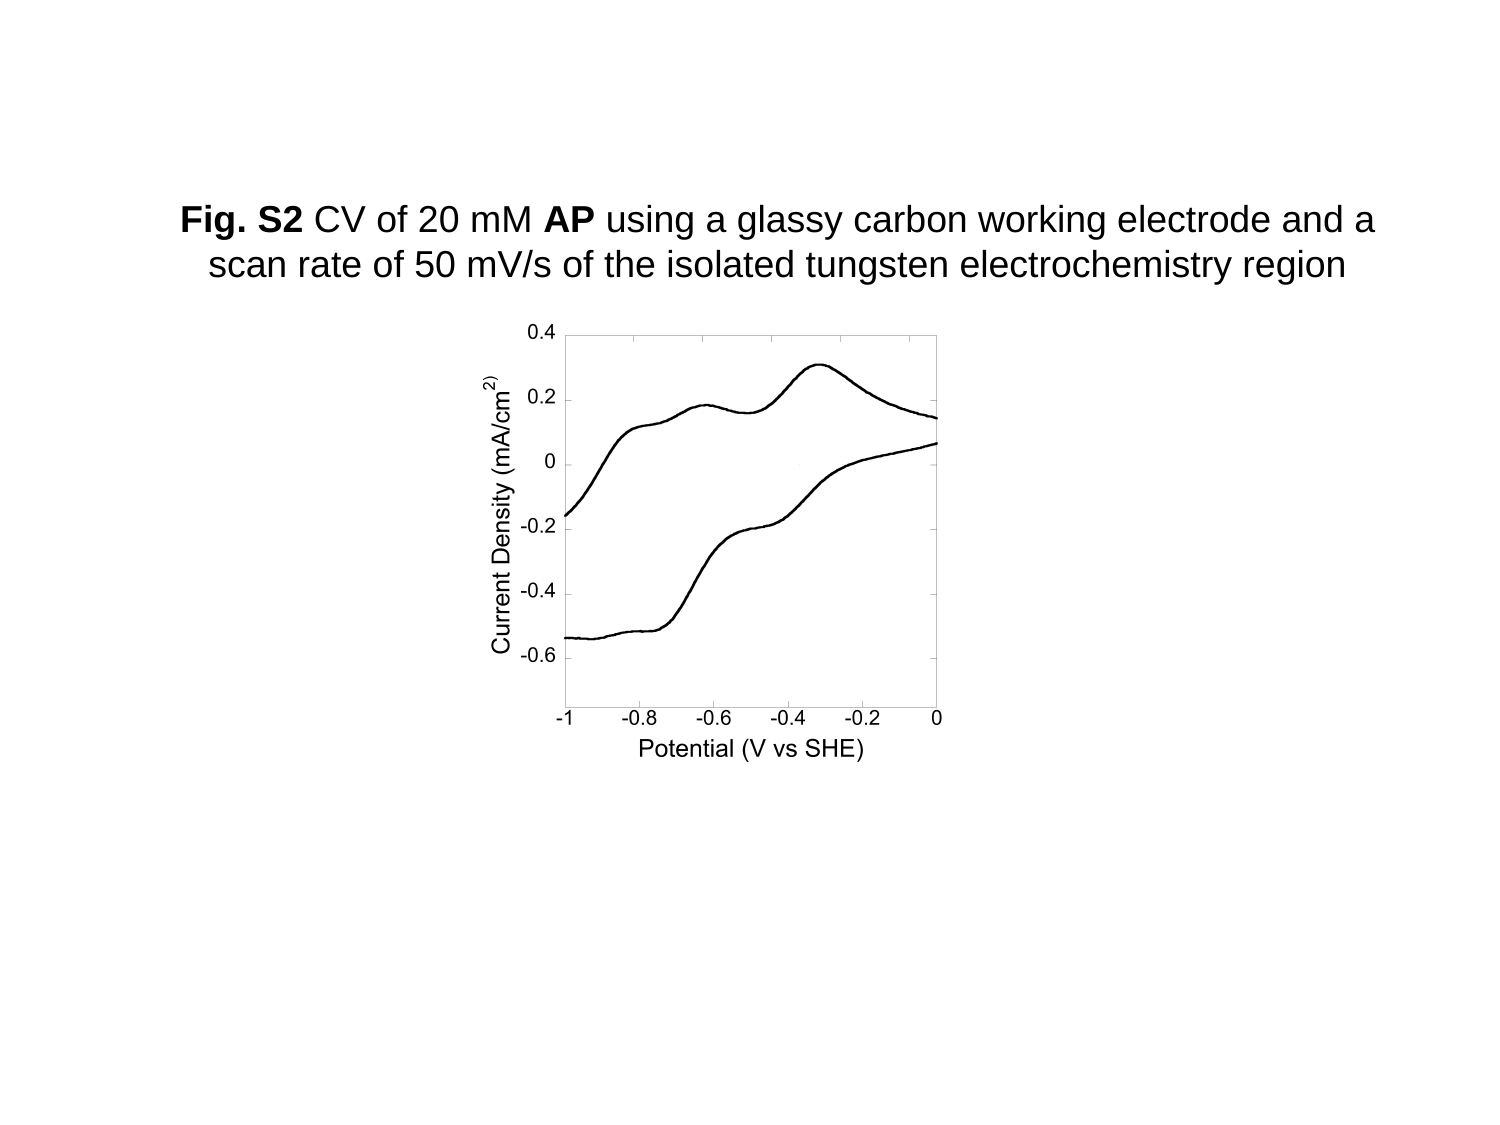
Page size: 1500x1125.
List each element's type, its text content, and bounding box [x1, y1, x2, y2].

text_box Fig. S2 CV of 20 mM AP using a glassy carbon working electrode and a scan rate of 50 mV/s of the isolated tungsten electrochemistry region [129, 187, 1426, 293]
picture [466, 316, 948, 768]
